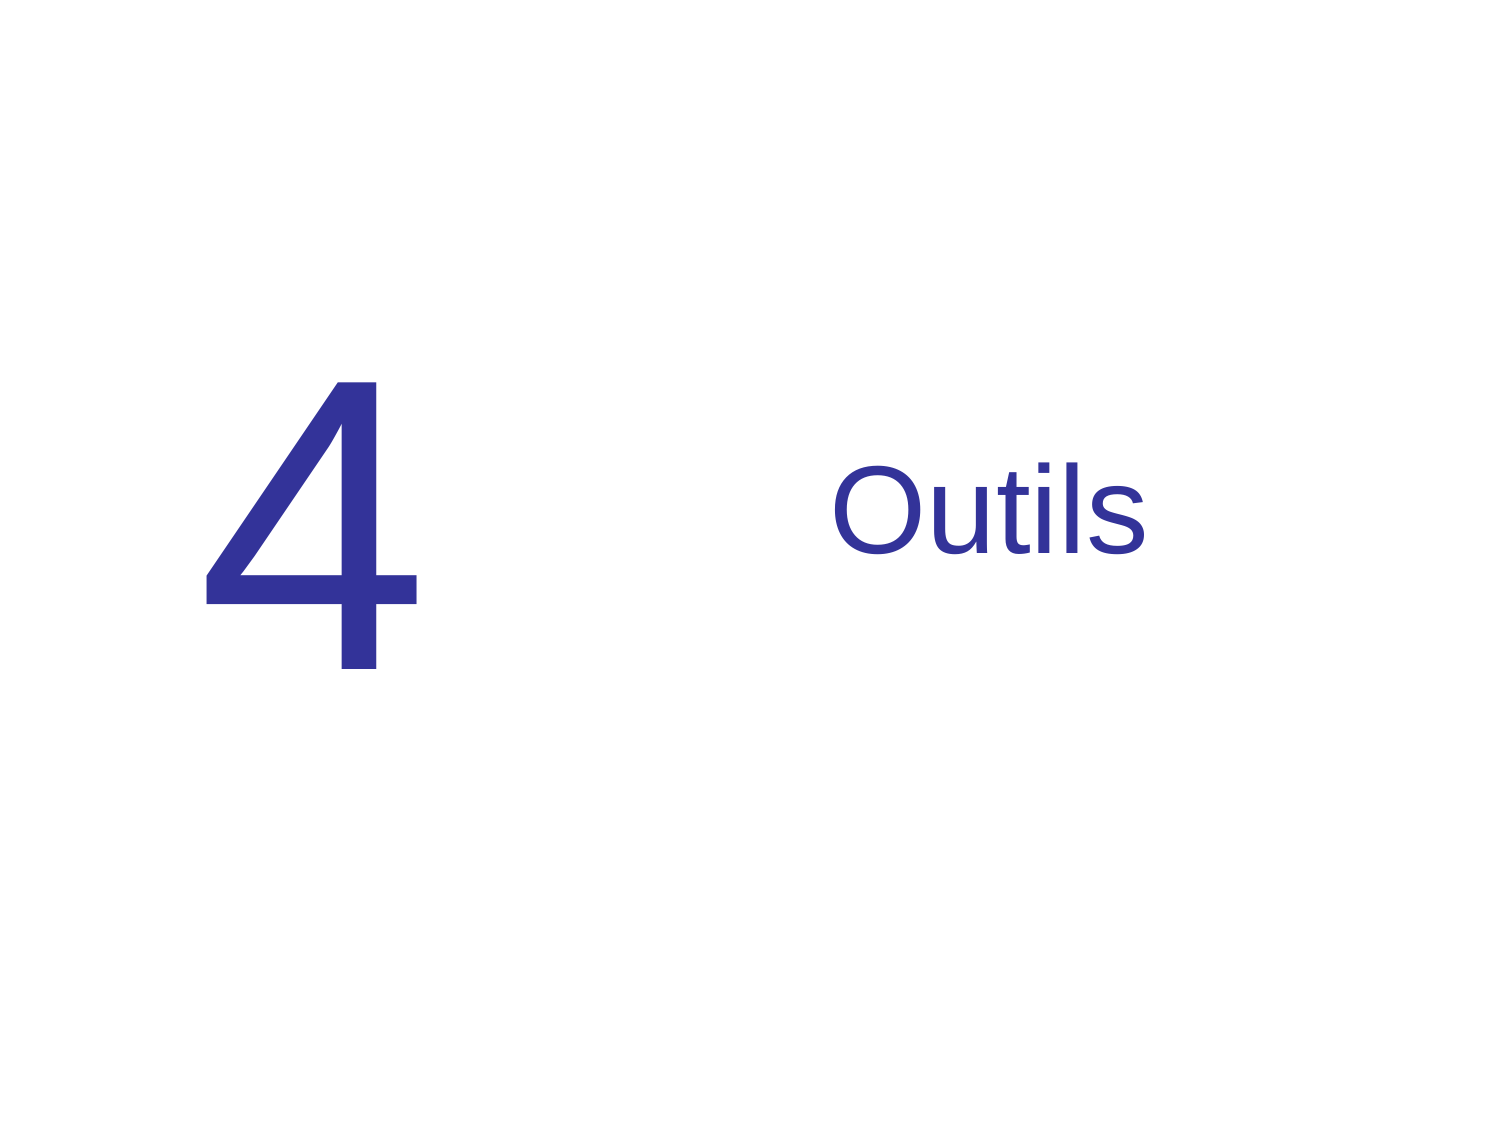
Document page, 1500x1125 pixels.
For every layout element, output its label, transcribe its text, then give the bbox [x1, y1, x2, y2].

text_box 4 [183, 219, 597, 787]
title Outils [814, 219, 1500, 788]
